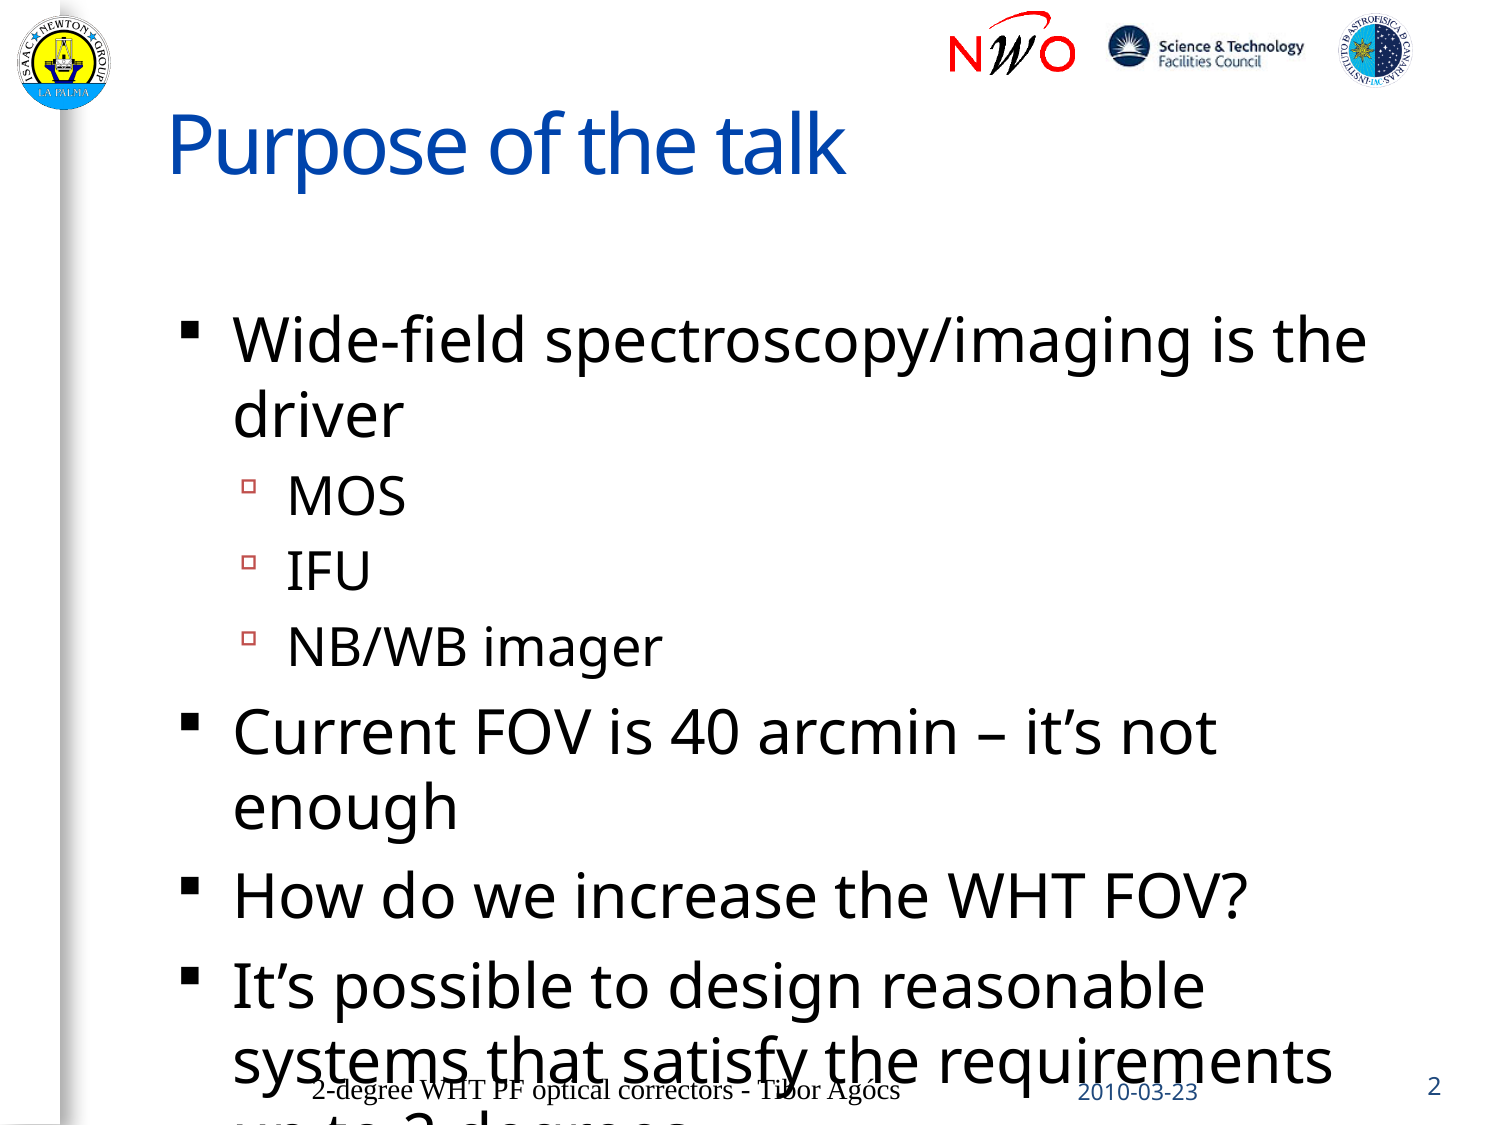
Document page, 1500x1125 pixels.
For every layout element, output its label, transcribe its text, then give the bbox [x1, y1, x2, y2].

footer 2-degree WHT PF optical correctors - Tibor Agócs [150, 1052, 1063, 1113]
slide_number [1063, 1052, 1412, 1113]
slide_number 2 [1412, 1052, 1488, 1113]
picture [950, 11, 1075, 75]
picture [1337, 12, 1413, 84]
list Wide-field spectroscopy/imaging is the driver MOS IFU NB/WB imager Current FOV is 40 arcmin – it’s not enough How do we increase the WHT FOV? It’s possible to design reasonable systems that satisfy the requirements up to 2 degrees [149, 292, 1426, 1043]
picture [14, 12, 113, 113]
picture [1087, 4, 1325, 84]
title Purpose of the talk [150, 84, 1425, 235]
